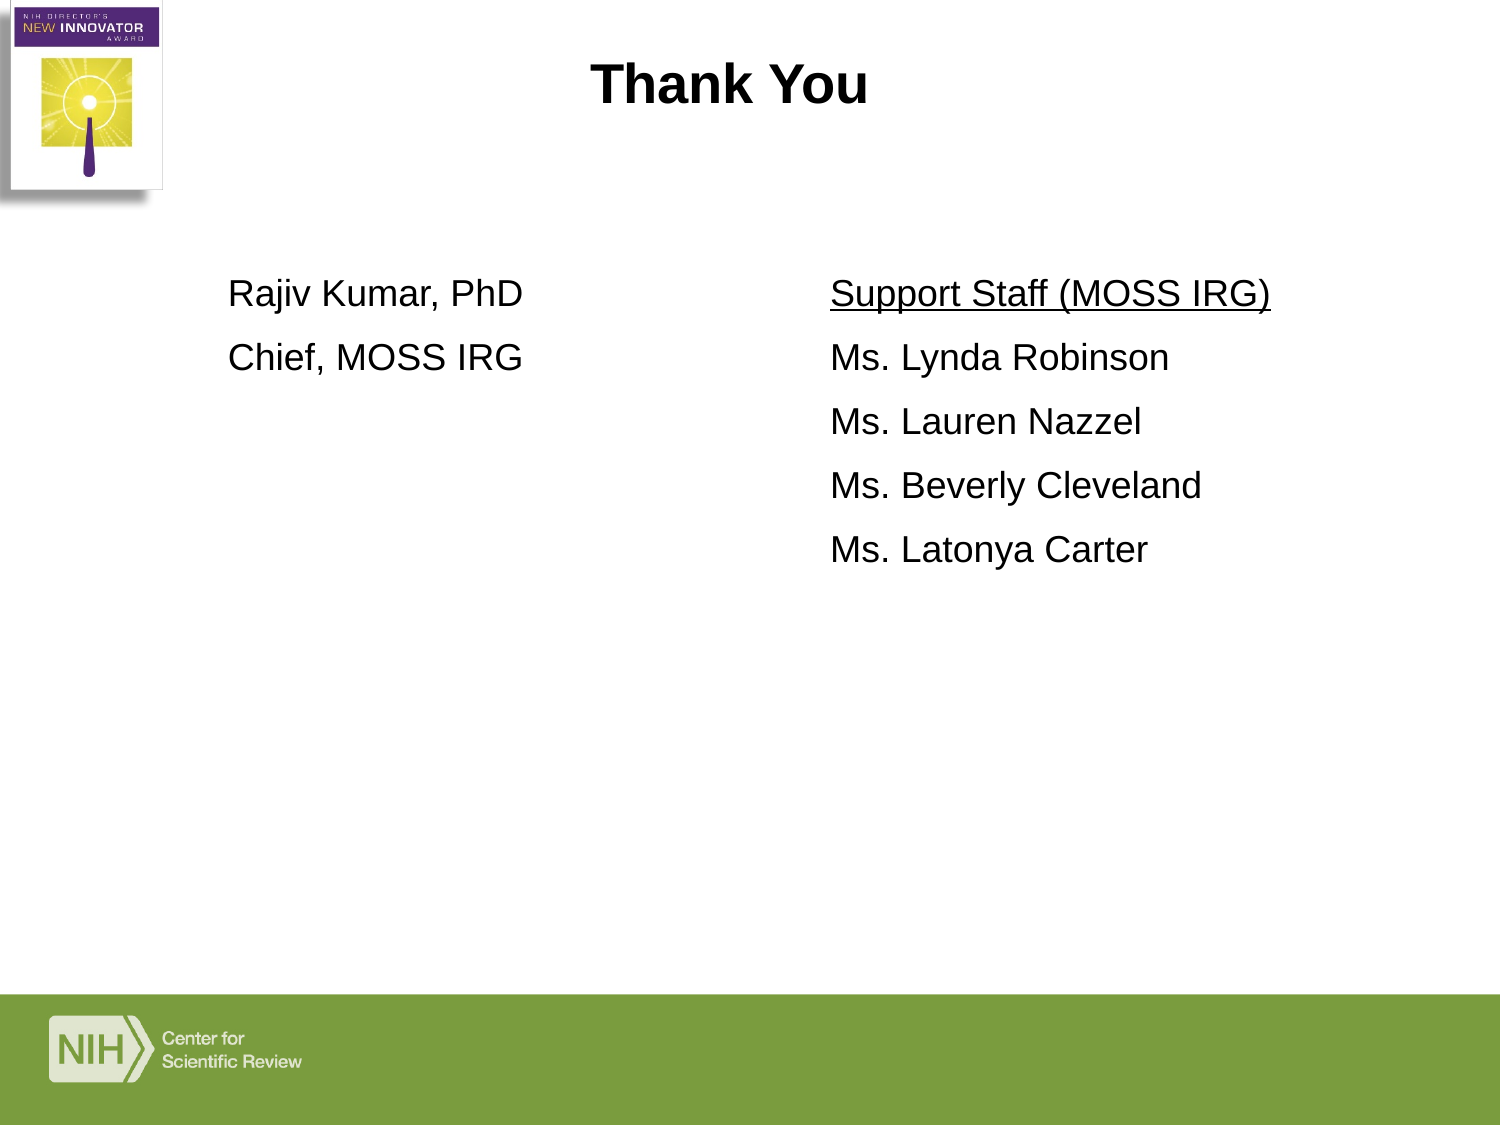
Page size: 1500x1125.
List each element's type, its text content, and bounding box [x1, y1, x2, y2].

text_box Support Staff (MOSS IRG) Ms. Lynda Robinson Ms. Lauren Nazzel Ms. Beverly Cleveland Ms. Latonya Carter [815, 262, 1286, 577]
text_box Rajiv Kumar, PhD Chief, MOSS IRG [213, 262, 538, 386]
title Thank You [575, 39, 925, 190]
picture [0, 0, 1500, 1125]
